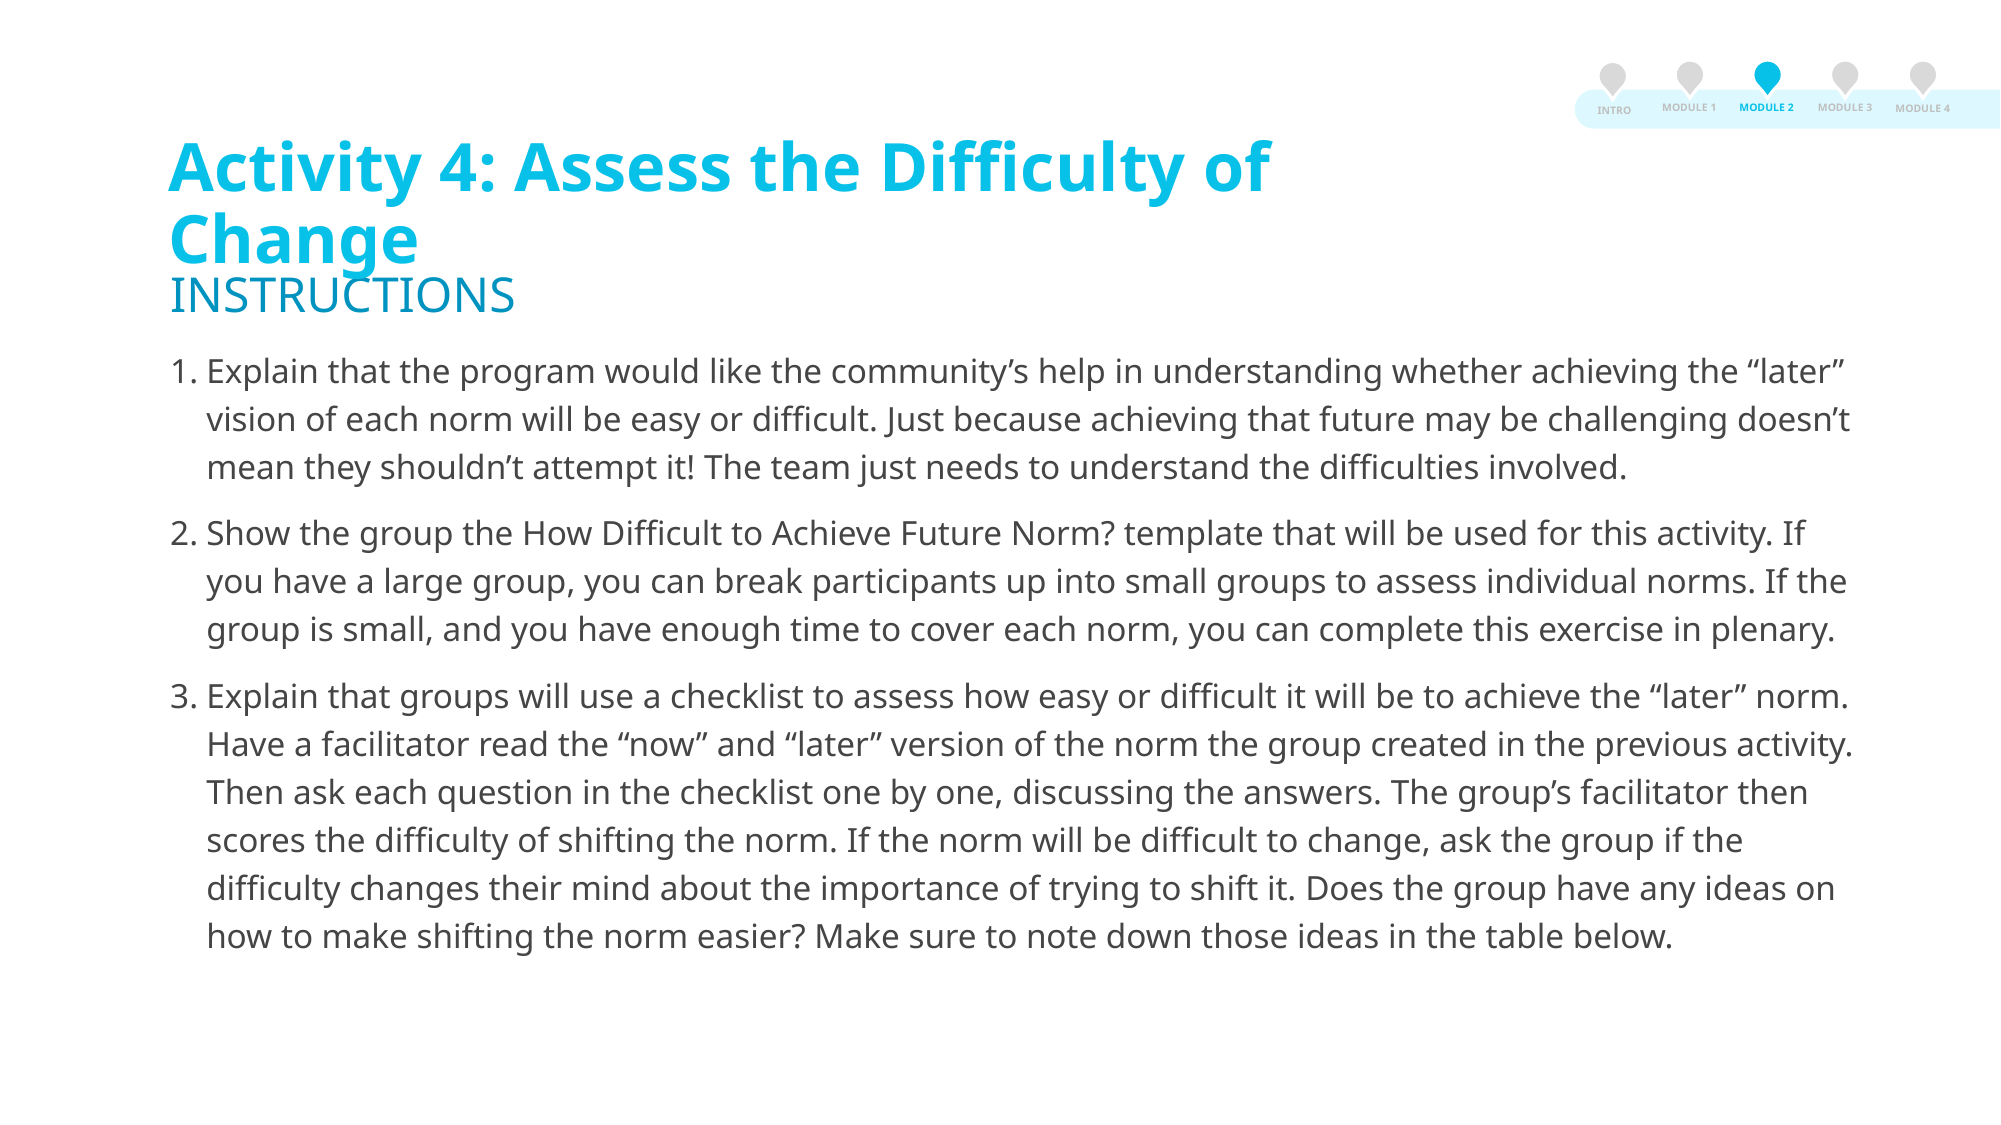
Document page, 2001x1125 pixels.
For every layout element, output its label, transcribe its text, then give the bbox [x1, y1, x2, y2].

title Activity 4: Assess the Difficulty of Change [168, 133, 1445, 190]
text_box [1574, 59, 2000, 135]
list INSTRUCTIONS Explain that the program would like the community’s help in understanding whether achieving the “later” vision of each norm will be easy or difficult. Just because achieving that future may be challenging doesn’t mean they shouldn’t attempt it! The team just needs to understand the difficulties involved. Show the group the How Difficult to Achieve Future Norm? template that will be used for this activity. If you have a large group, you can break participants up into small groups to assess individual norms. If the group is small, and you have enough time to cover each norm, you can complete this exercise in plenary. Explain that groups will use a checklist to assess how easy or difficult it will be to achieve the “later” norm. Have a facilitator read the “now” and “later” version of the norm the group created in the previous activity. Then ask each question in the checklist one by one, discussing the answers. The group’s facilitator then scores the difficulty of shifting the norm. If the norm will be difficult to change, ask the group if the difficulty changes their mind about the importance of trying to shift it. Does the group have any ideas on how to make shifting the norm easier? Make sure to note down those ideas in the table below. [155, 263, 1881, 1028]
